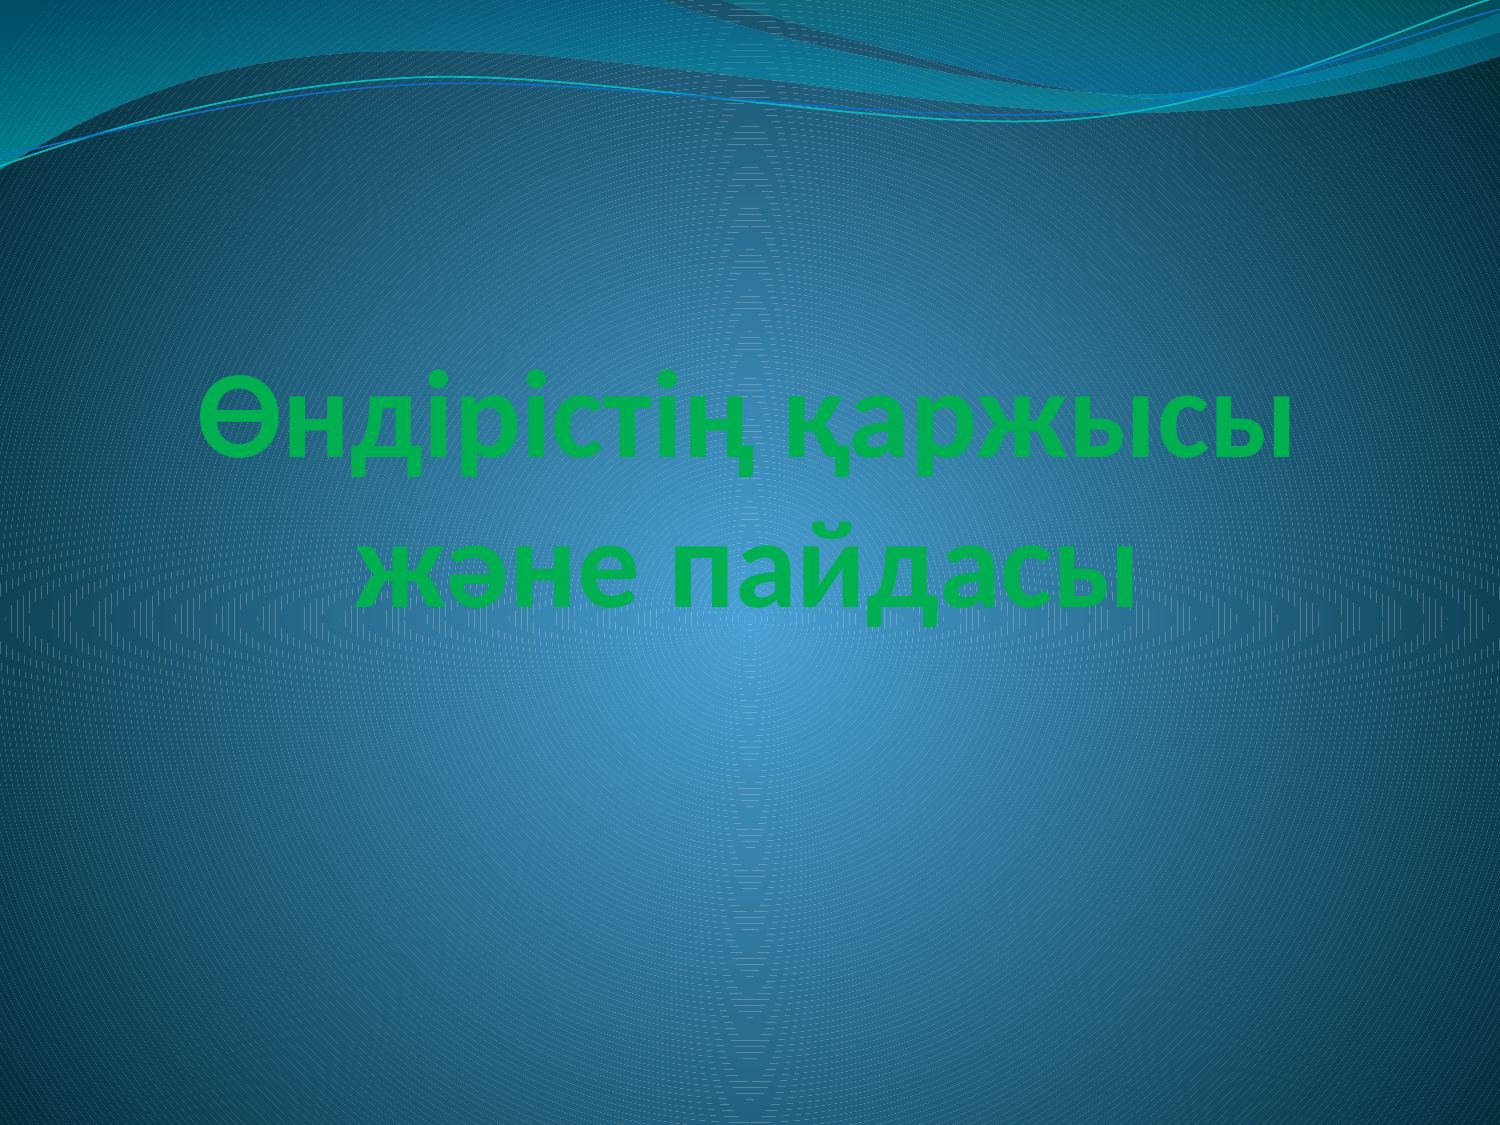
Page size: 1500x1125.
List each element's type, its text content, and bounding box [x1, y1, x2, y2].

title Өндірістің қаржысы және пайдасы [112, 292, 1388, 633]
